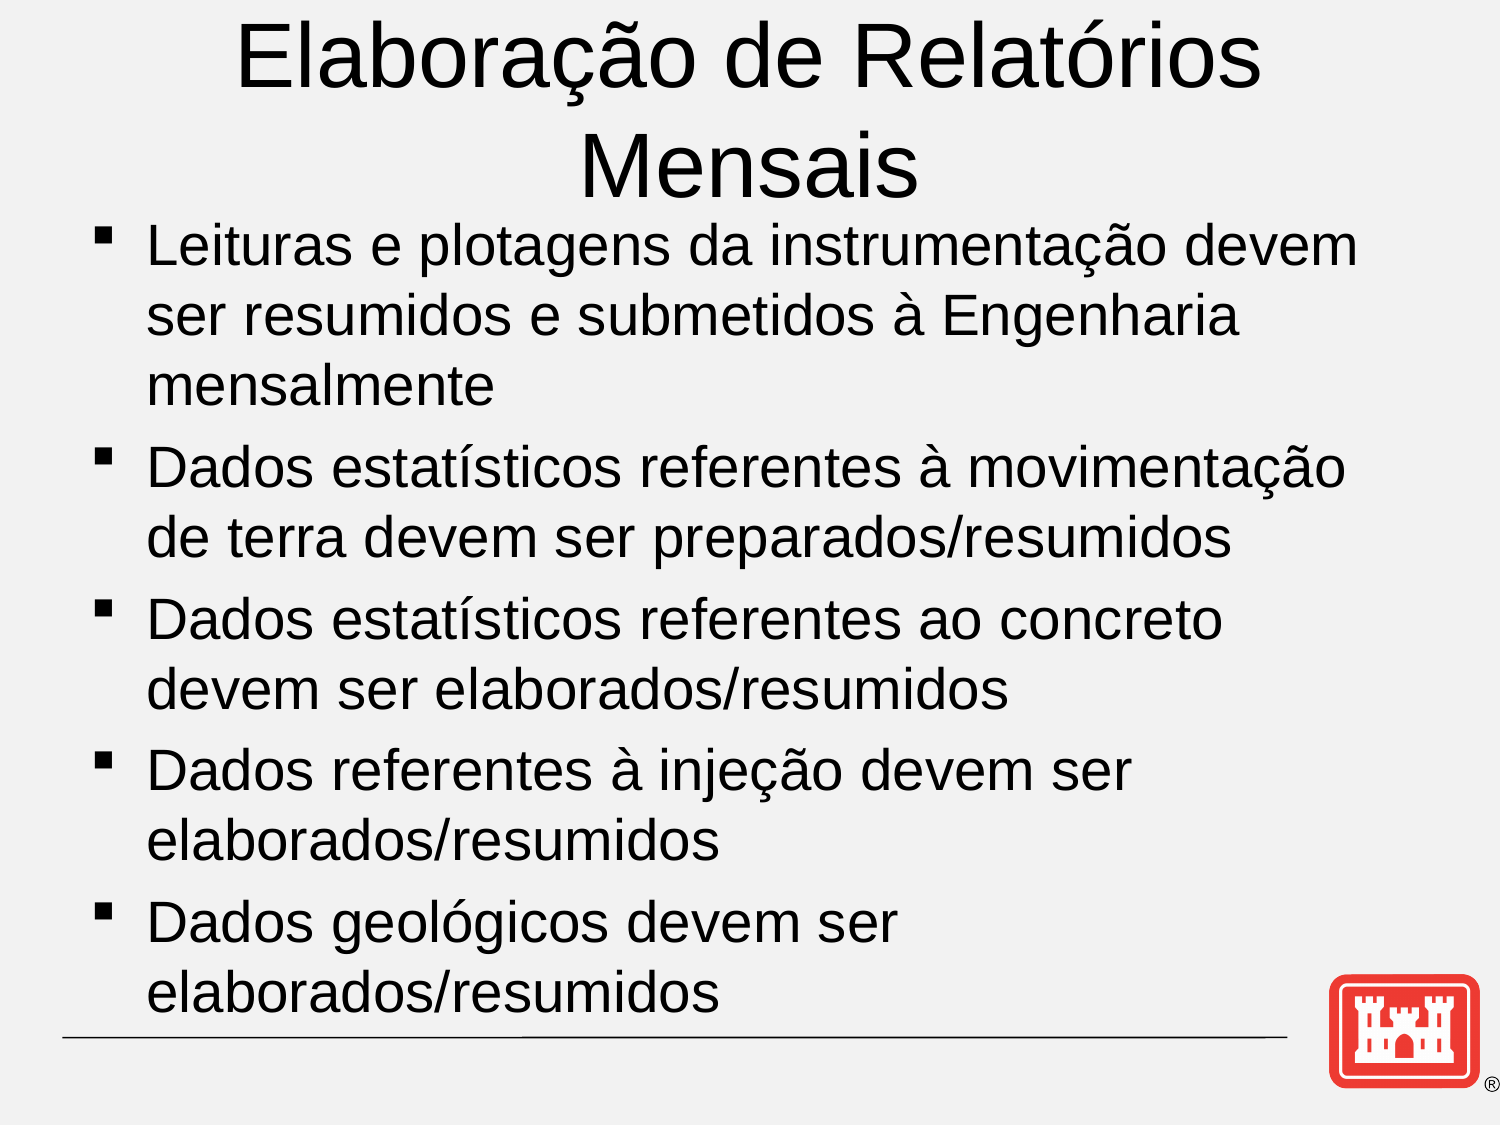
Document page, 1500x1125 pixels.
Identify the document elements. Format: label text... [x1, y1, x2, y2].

list Leituras e plotagens da instrumentação devem ser resumidos e submetidos à Engenharia mensalmente Dados estatísticos referentes à movimentação de terra devem ser preparados/resumidos Dados estatísticos referentes ao concreto devem ser elaborados/resumidos Dados referentes à injeção devem ser elaborados/resumidos Dados geológicos devem ser elaborados/resumidos [74, 199, 1426, 838]
picture [1329, 974, 1500, 1092]
title Elaboração de Relatórios Mensais [74, 12, 1426, 199]
